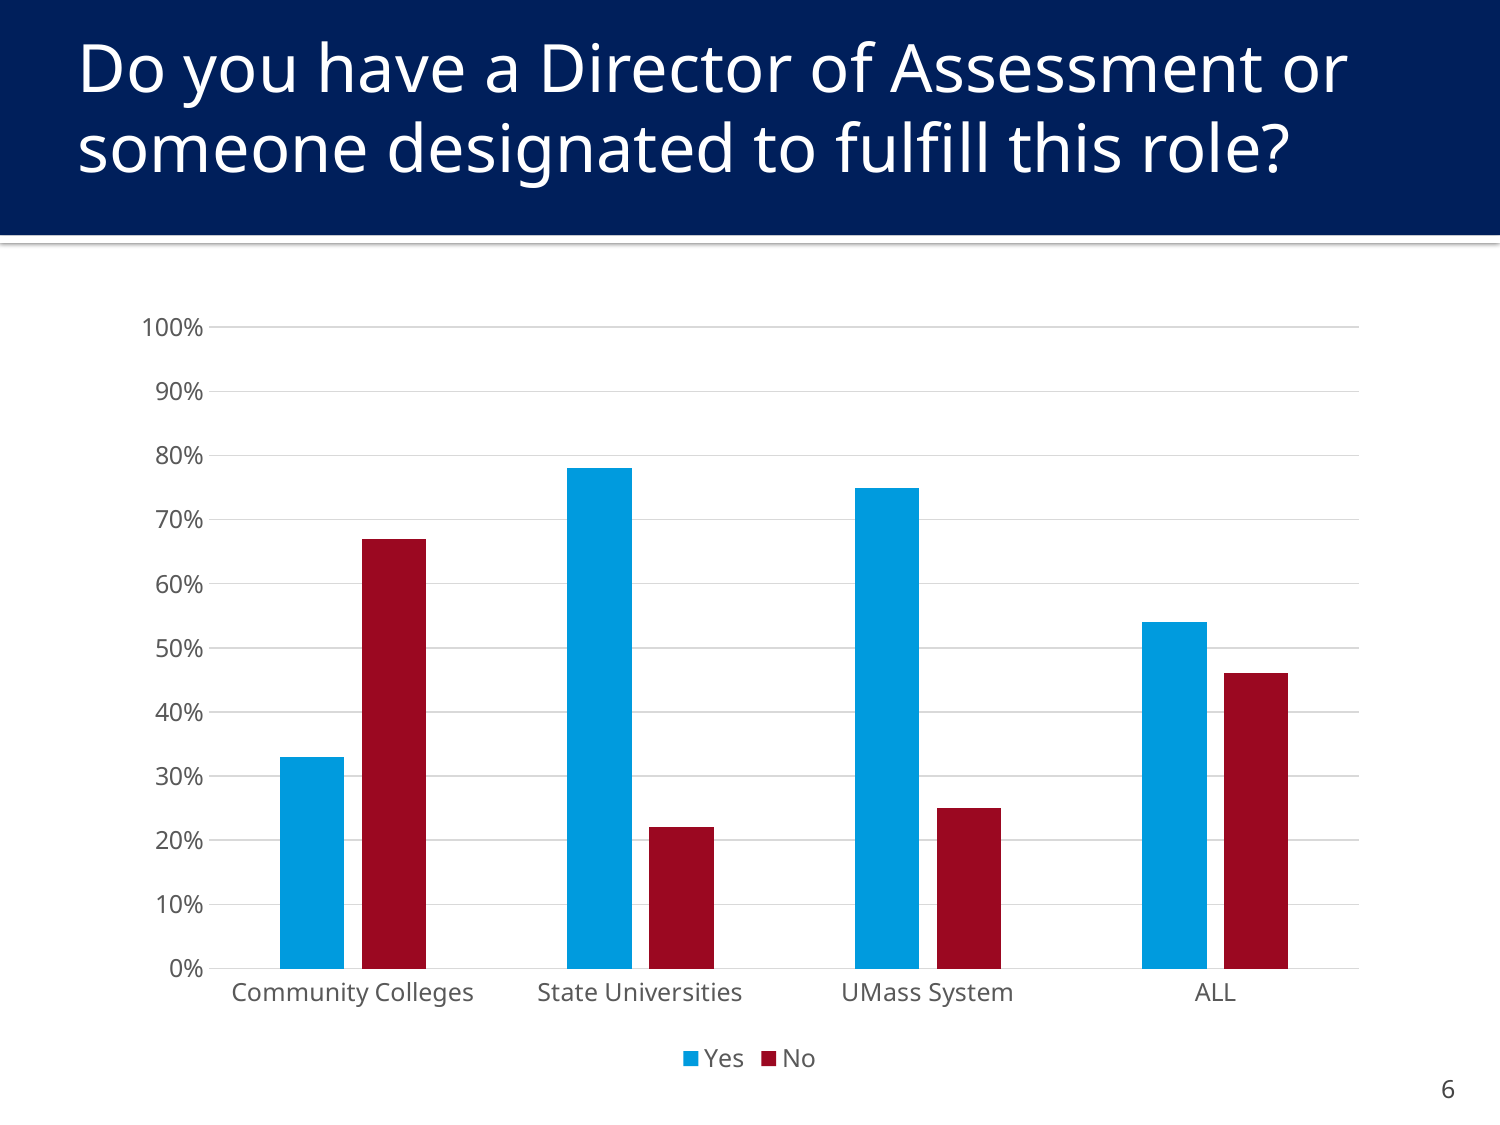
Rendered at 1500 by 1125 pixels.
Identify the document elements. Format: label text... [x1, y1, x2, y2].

title Do you have a Director of Assessment or someone designated to fulfill this role? [62, 37, 1438, 176]
chart [115, 294, 1385, 1082]
